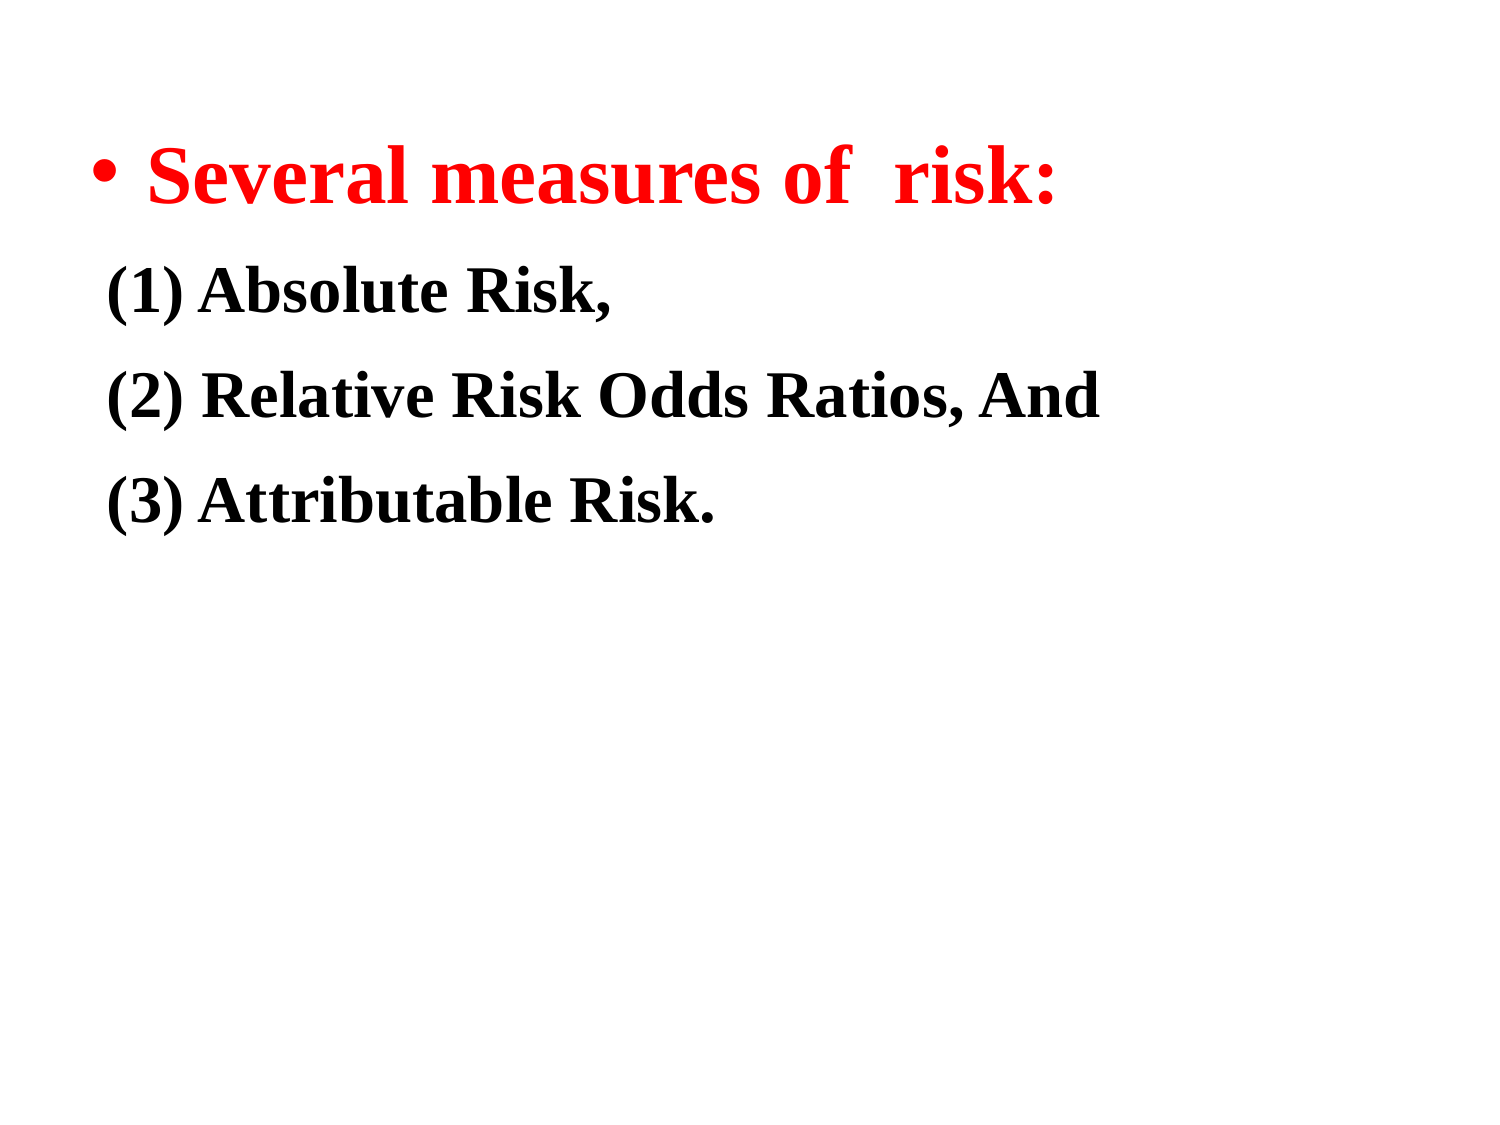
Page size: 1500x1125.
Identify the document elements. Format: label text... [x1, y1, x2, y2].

list Several measures of risk: (1) Absolute Risk, (2) Relative Risk Odds Ratios, And (3) Attributable Risk. [75, 112, 1425, 1005]
